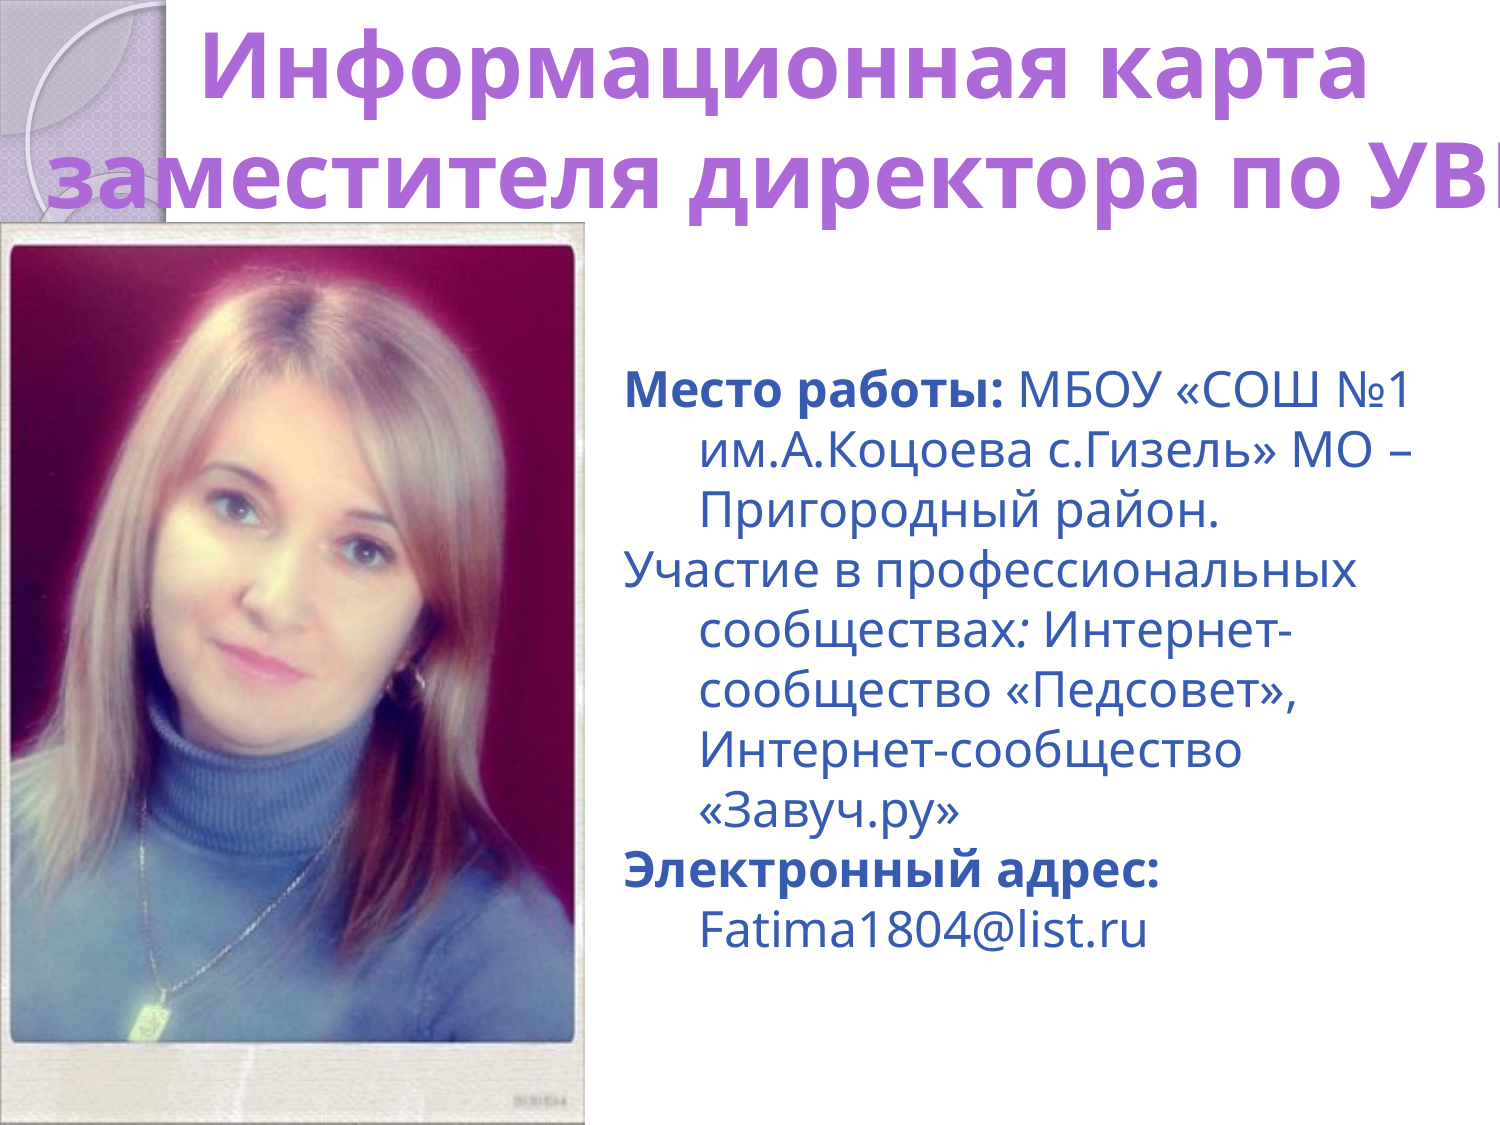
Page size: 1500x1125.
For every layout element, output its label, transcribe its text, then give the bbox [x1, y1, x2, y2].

text_box Место работы: МБОУ «СОШ №1 им.А.Коцоева с.Гизель» МО – Пригородный район. Участие в профессиональных сообществах: Интернет-сообщество «Педсовет», Интернет-сообщество «Завуч.ру» Электронный адрес: Fatima1804@list.ru [608, 349, 1500, 965]
picture [0, 222, 585, 1125]
text_box Информационная карта заместителя директора по УВР [0, 0, 1500, 235]
